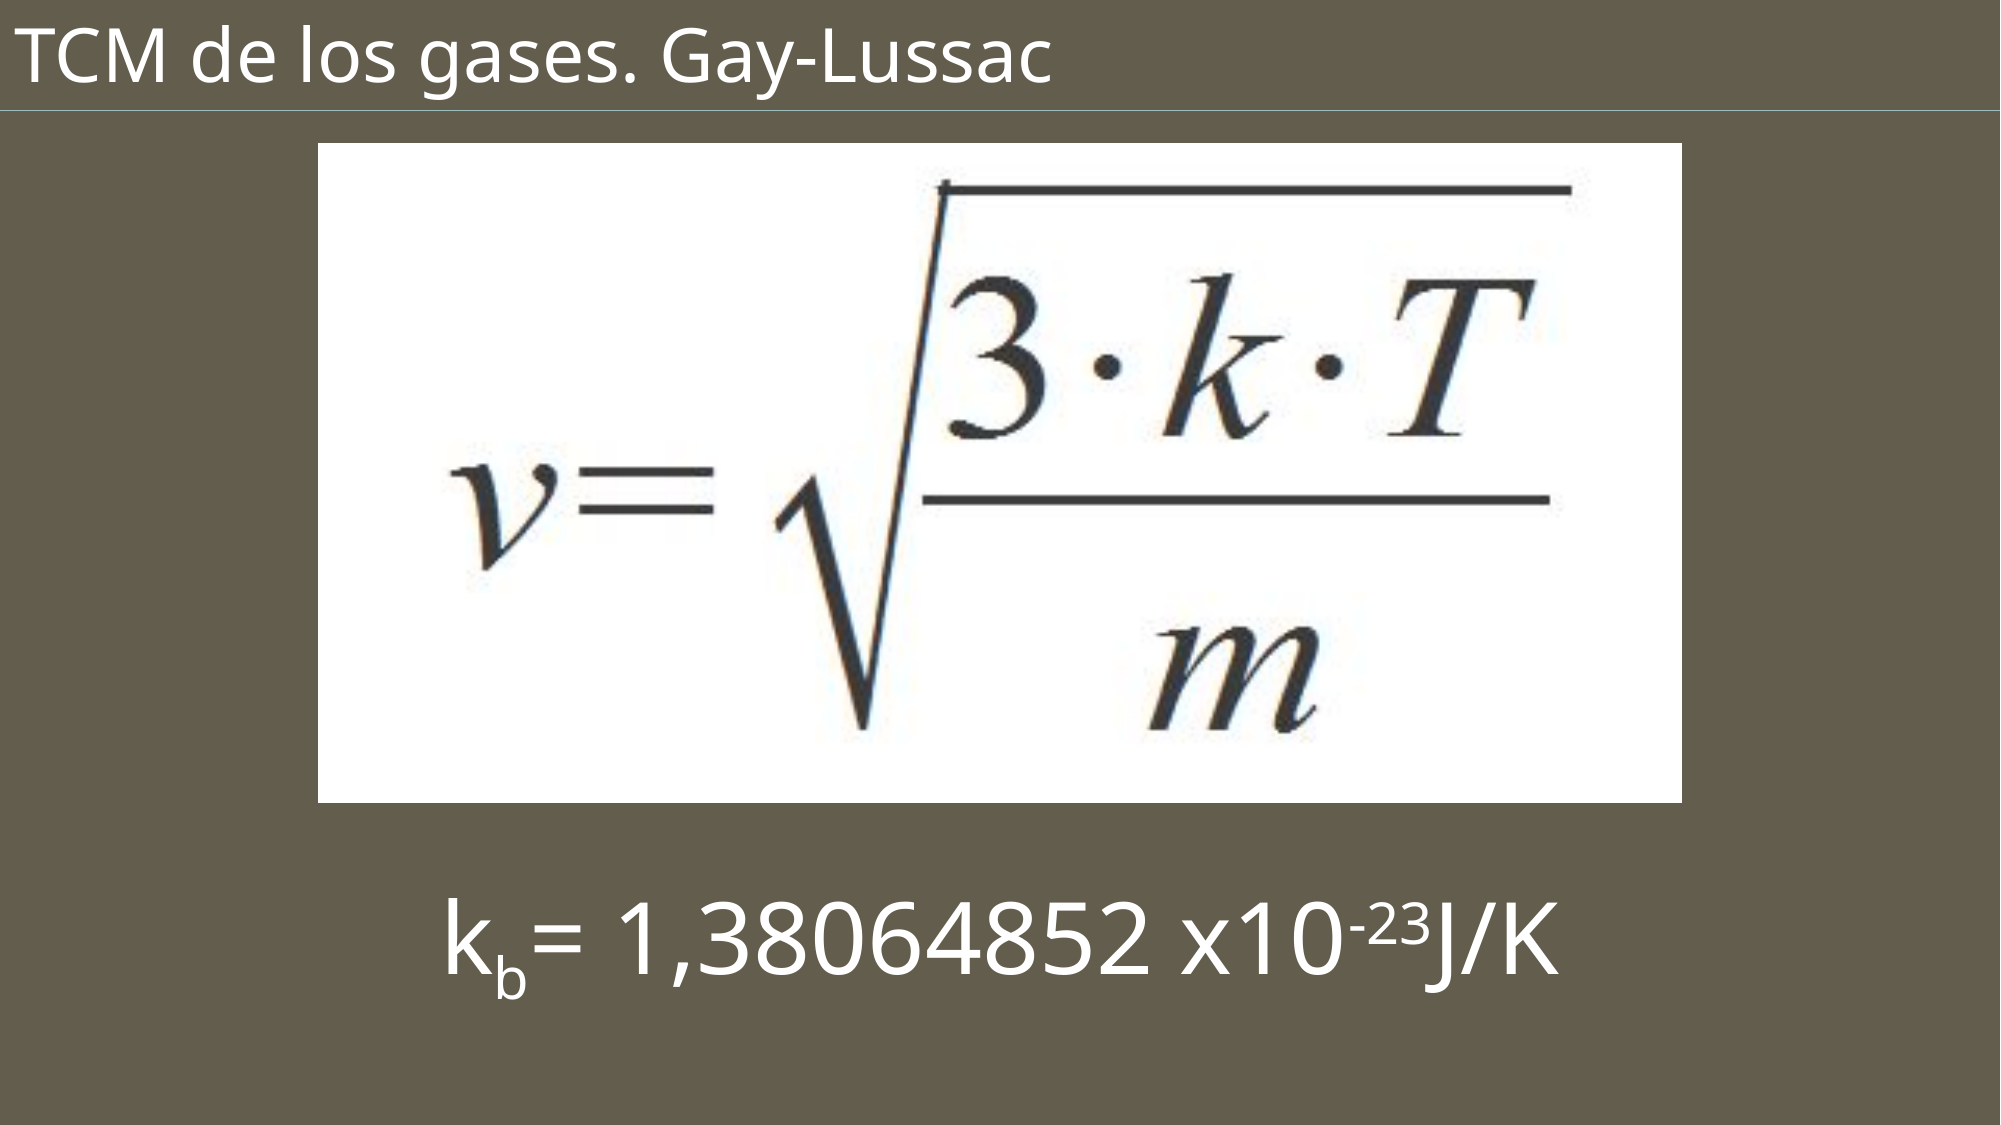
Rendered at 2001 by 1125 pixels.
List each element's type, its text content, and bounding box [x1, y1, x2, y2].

picture [318, 143, 1682, 803]
text_box TCM de los gases. Gay-Lussac [0, 0, 1374, 105]
text_box kb= 1,38064852 x10-23J/K [408, 867, 1592, 1019]
